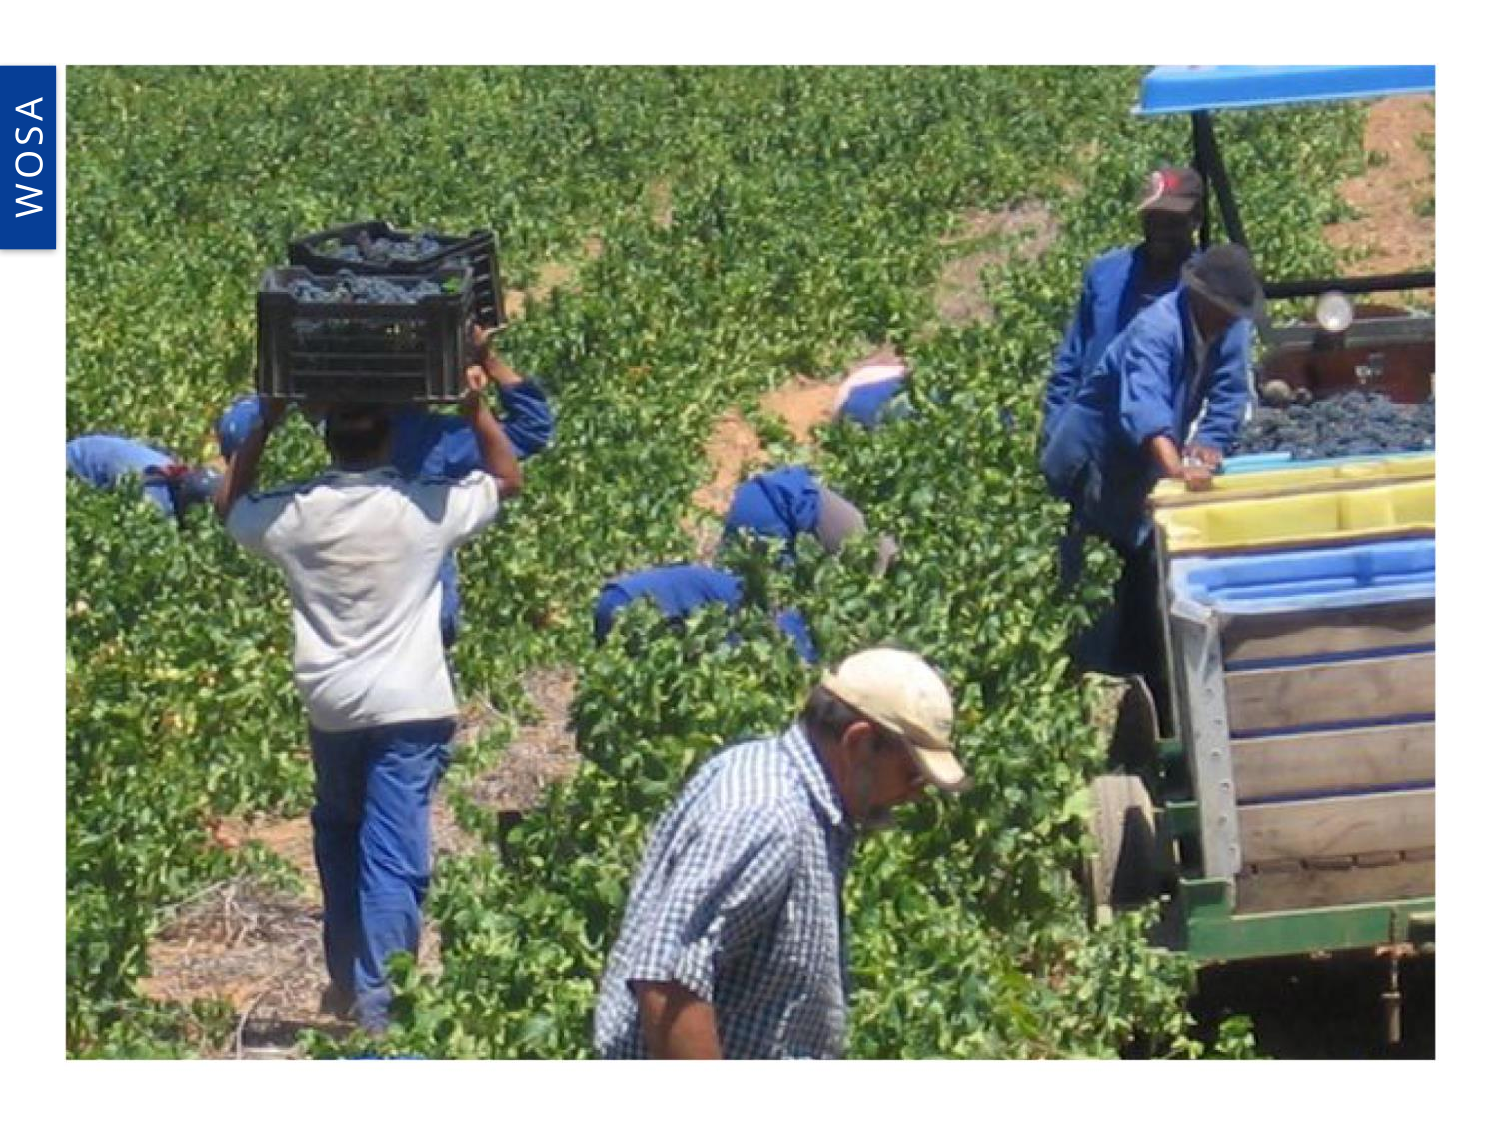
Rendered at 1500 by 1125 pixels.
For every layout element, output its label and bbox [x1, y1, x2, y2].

picture [0, 0, 1500, 1125]
text_box [0, 65, 59, 250]
